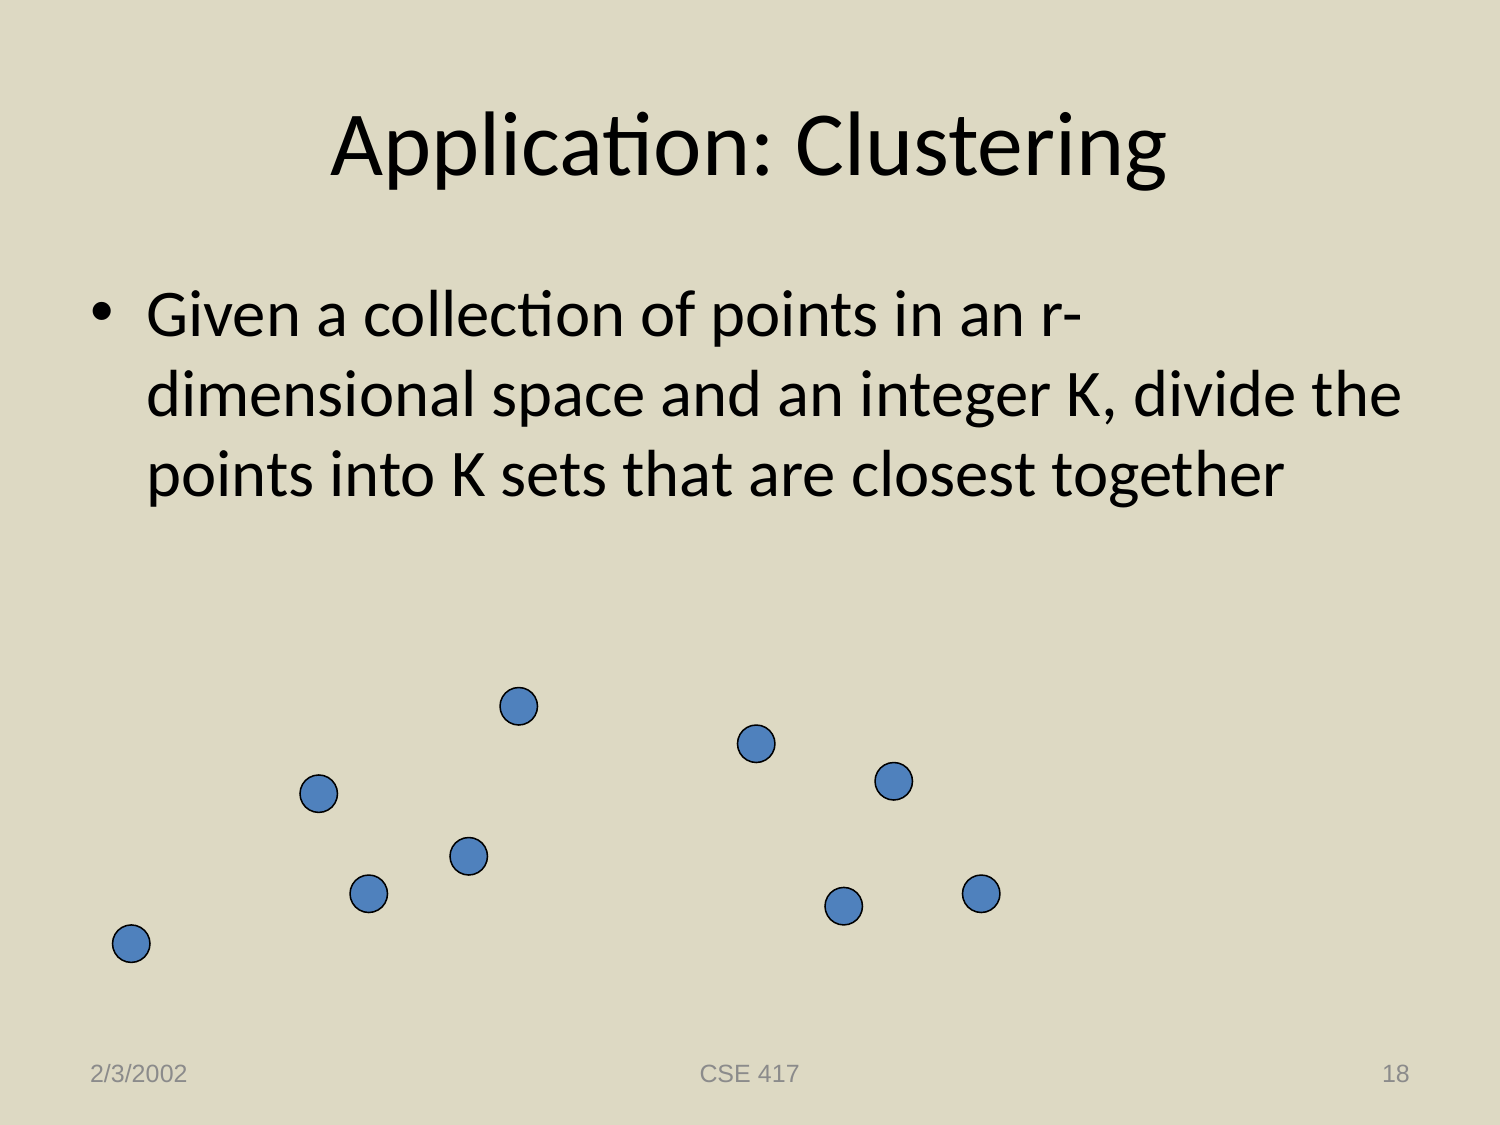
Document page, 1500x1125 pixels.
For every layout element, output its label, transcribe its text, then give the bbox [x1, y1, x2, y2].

text_box [962, 875, 1000, 913]
text_box [350, 875, 388, 913]
text_box [737, 725, 775, 763]
text_box [300, 774, 338, 813]
title Application: Clustering [75, 45, 1425, 233]
text_box [112, 924, 151, 963]
slide_number 18 [1074, 1042, 1425, 1103]
text_box [825, 887, 863, 925]
list Given a collection of points in an r- dimensional space and an integer K, divide the points into K sets that are closest together [75, 262, 1425, 638]
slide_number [75, 1042, 425, 1103]
text_box [500, 687, 538, 726]
text_box [875, 762, 913, 801]
text_box [450, 837, 488, 876]
footer CSE 417 [512, 1042, 988, 1103]
